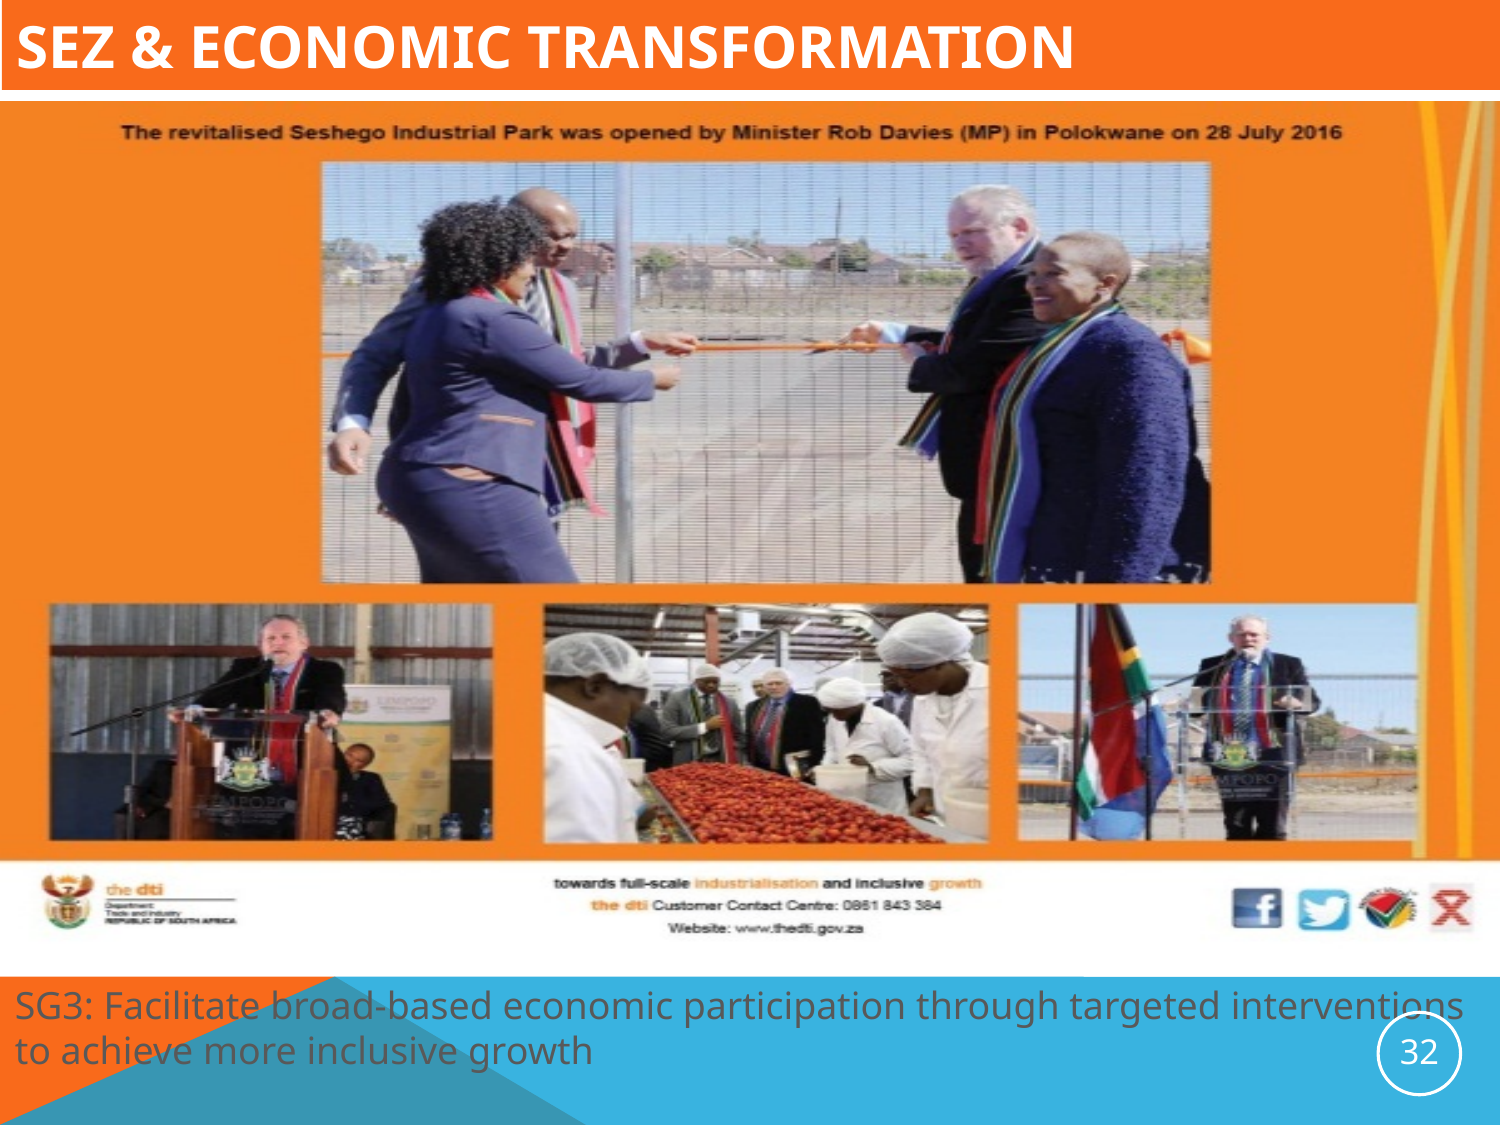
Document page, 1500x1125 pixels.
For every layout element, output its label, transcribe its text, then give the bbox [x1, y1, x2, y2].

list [0, 101, 1500, 953]
text_box SG3: Facilitate broad-based economic participation through targeted interventions to achieve more inclusive growth [0, 974, 1500, 1079]
slide_number 32 [1376, 1010, 1463, 1097]
title SEZ & Economic Transformation [1, 0, 1500, 90]
